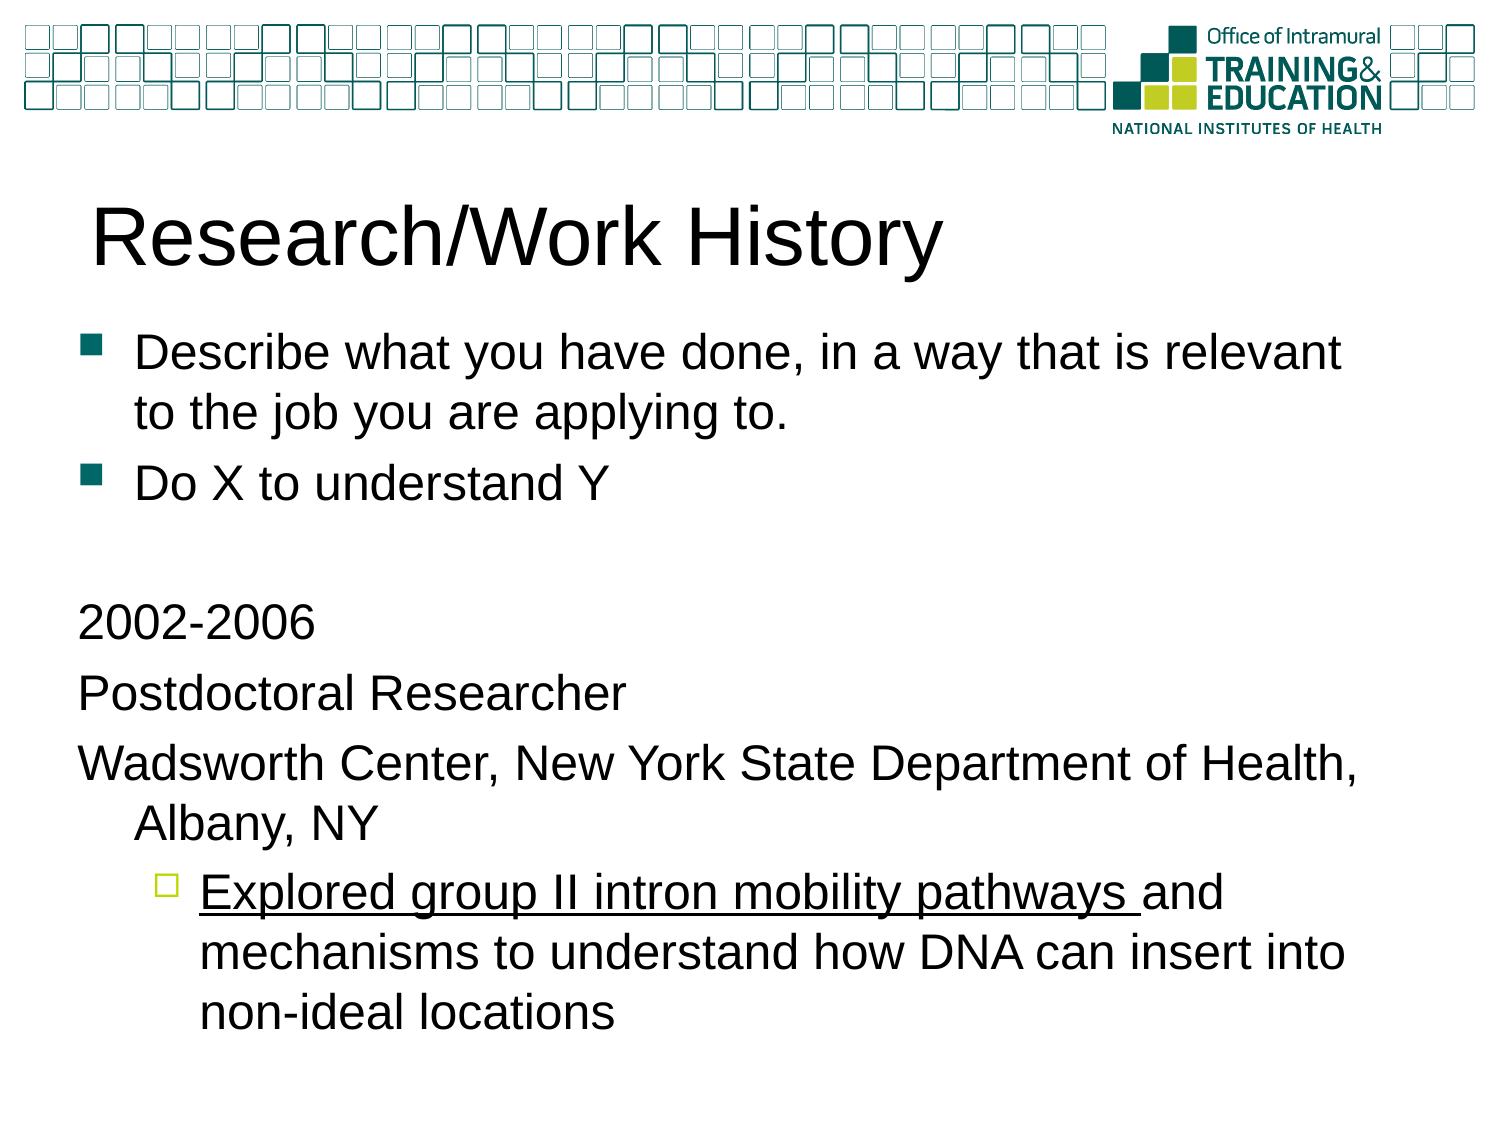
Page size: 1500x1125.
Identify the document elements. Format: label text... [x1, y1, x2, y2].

title Research/Work History [74, 174, 1426, 338]
list Describe what you have done, in a way that is relevant to the job you are applying to. Do X to understand Y 2002-2006 Postdoctoral Researcher Wadsworth Center, New York State Department of Health, Albany, NY Explored group II intron mobility pathways and mechanisms to understand how DNA can insert into non-ideal locations [62, 312, 1413, 951]
picture [24, 24, 1475, 134]
